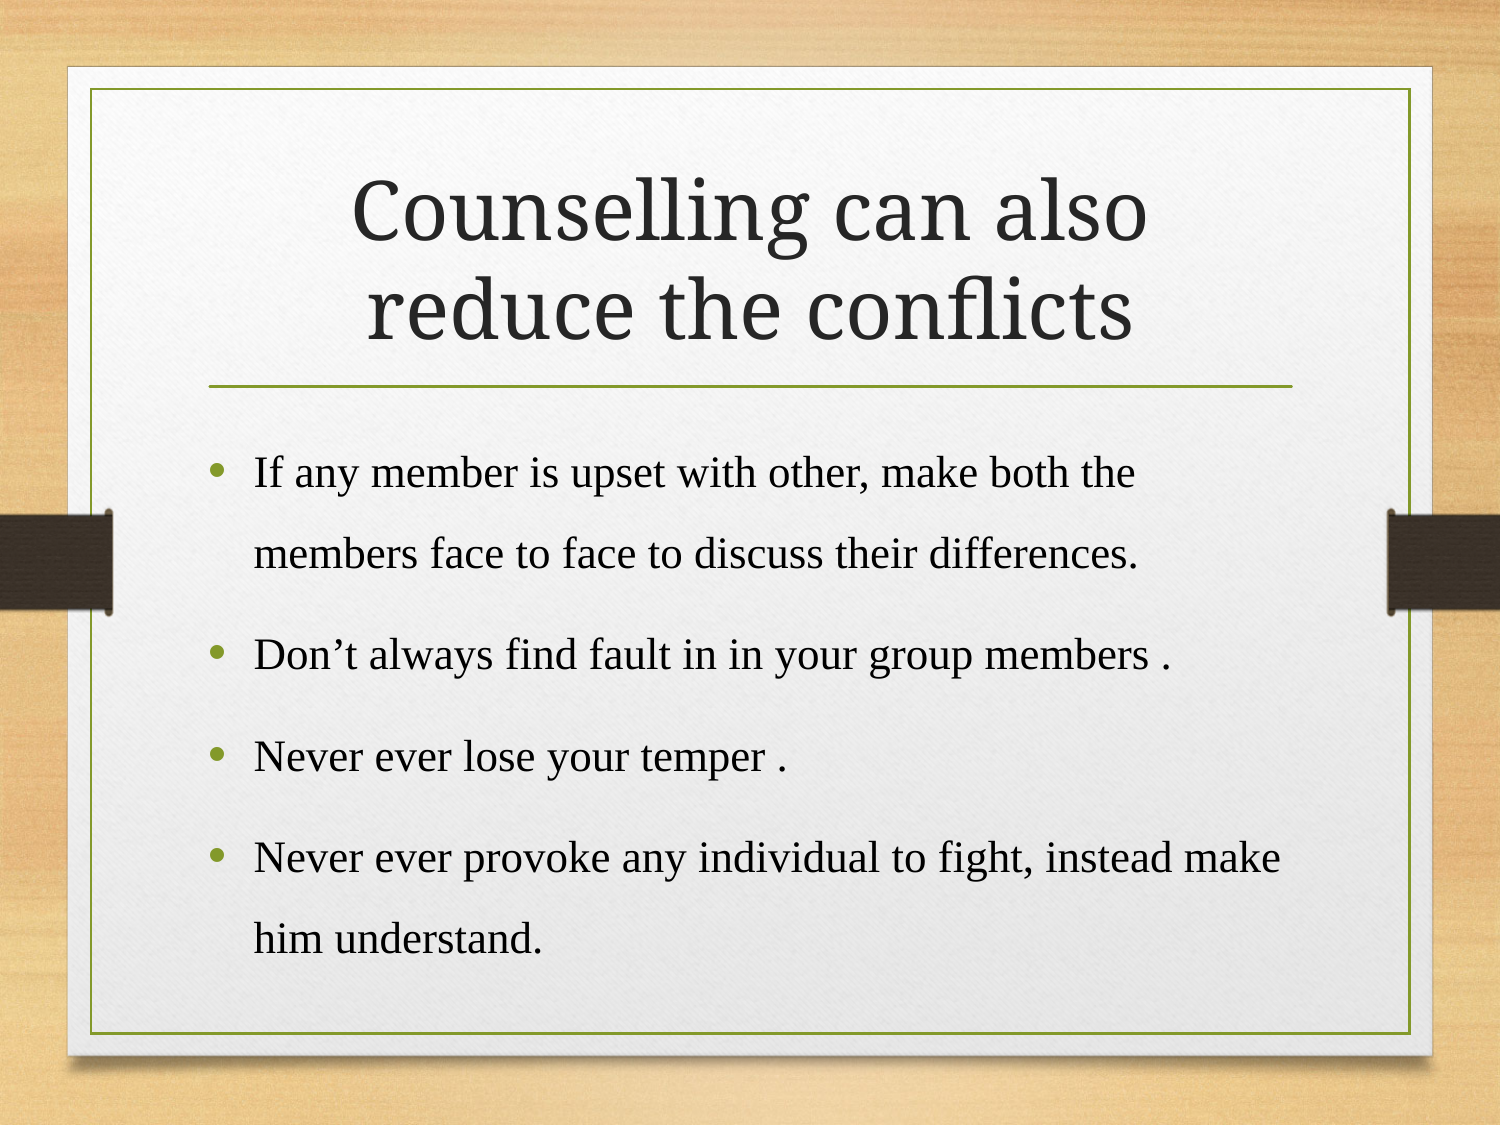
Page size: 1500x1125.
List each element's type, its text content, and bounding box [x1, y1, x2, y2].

picture [0, 0, 1500, 1125]
title Counselling can also reduce the conflicts [193, 150, 1309, 365]
list If any member is upset with other, make both the members face to face to discuss their differences. Don’t always find fault in in your group members . Never ever lose your temper . Never ever provoke any individual to fight, instead make him understand. [193, 408, 1309, 974]
